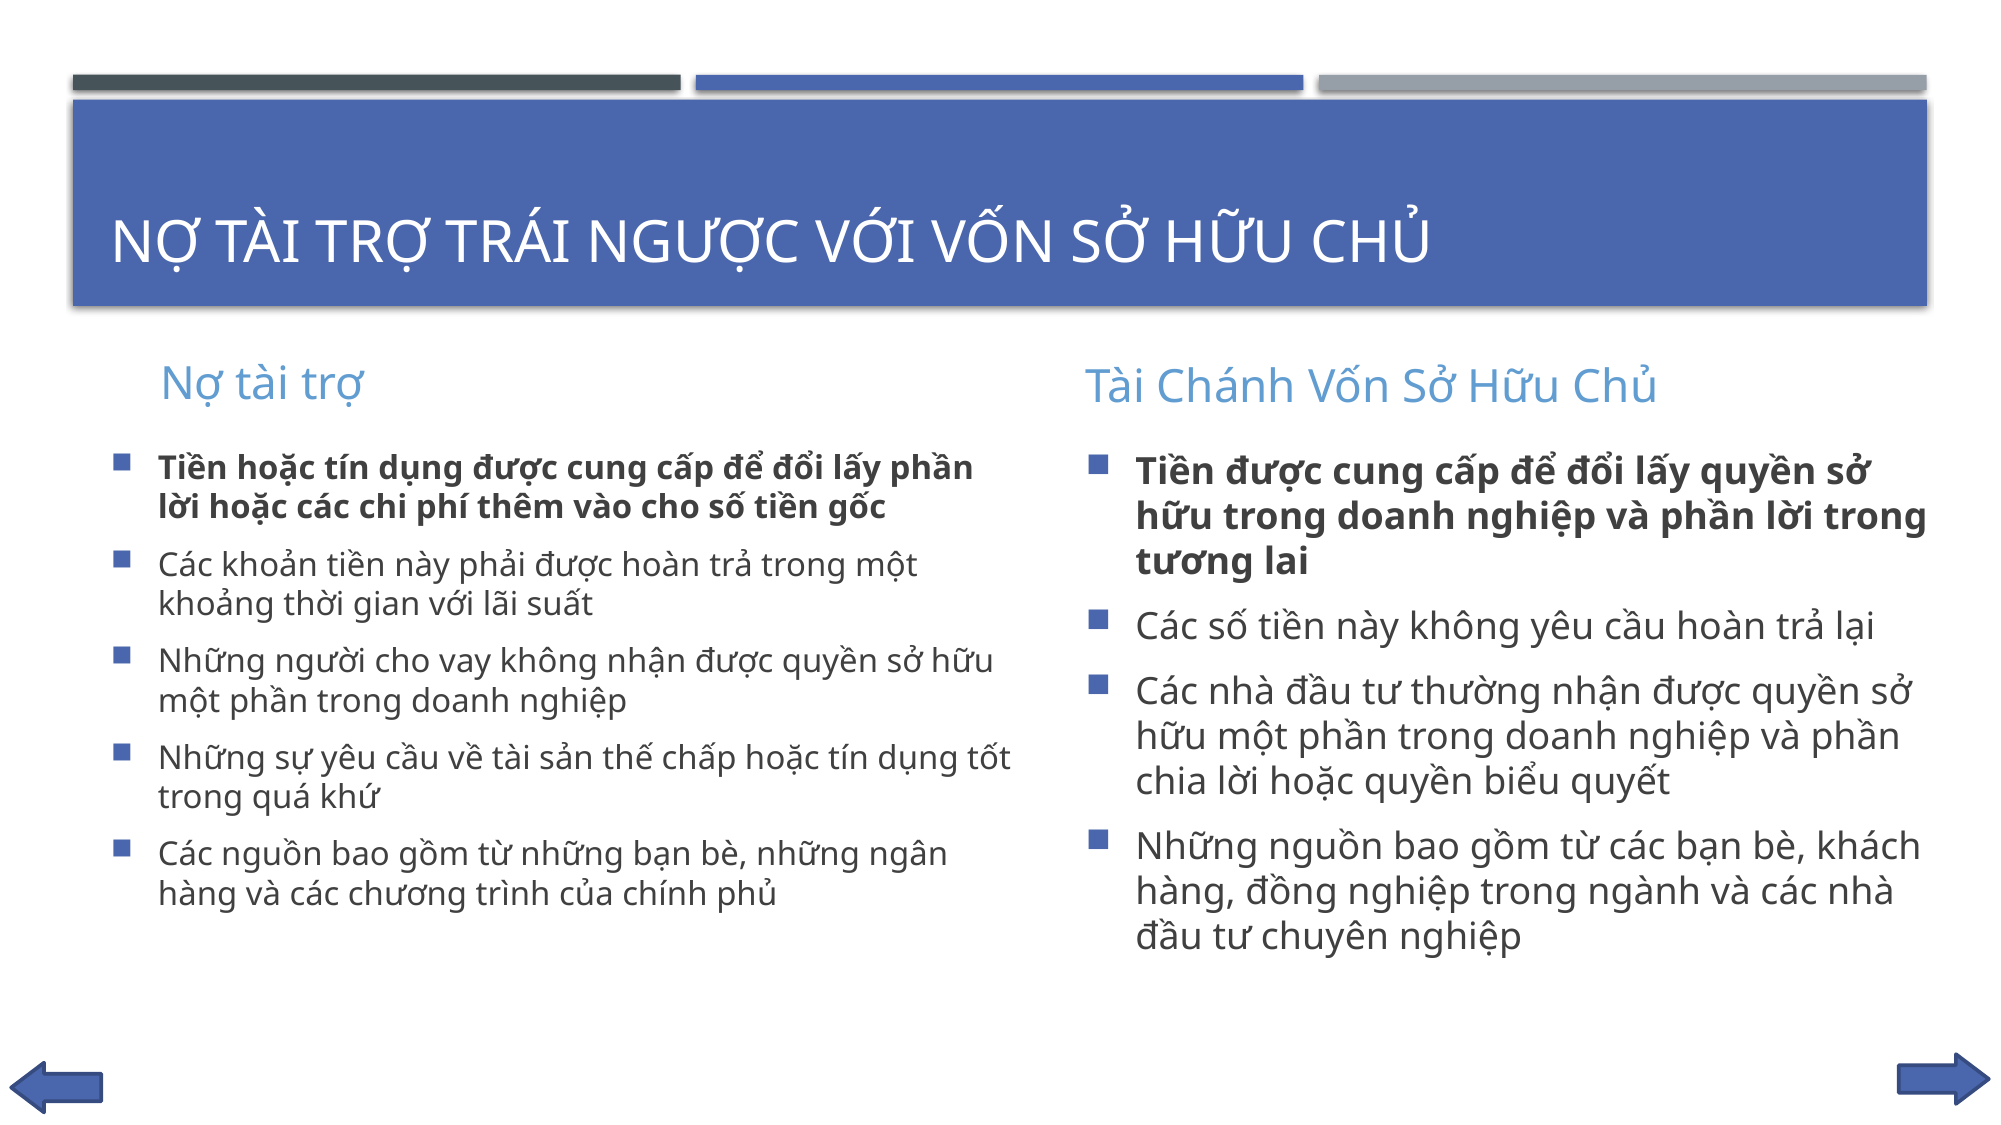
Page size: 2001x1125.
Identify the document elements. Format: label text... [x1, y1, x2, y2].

text_box [1896, 1052, 1991, 1106]
list Tiền hoặc tín dụng được cung cấp để đổi lấy phần lời hoặc các chi phí thêm vào cho số tiền gốc Các khoản tiền này phải được hoàn trả trong một khoảng thời gian với lãi suất Những người cho vay không nhận được quyền sở hữu một phần trong doanh nghiệp Những sự yêu cầu về tài sản thế chấp hoặc tín dụng tốt trong quá khứ Các nguồn bao gồm từ những bạn bè, những ngân hàng và các chương trình của chính phủ [95, 439, 1040, 921]
title Nợ tài trợ trái ngược với vốn sở hữu chủ [95, 119, 1905, 282]
list Nợ tài trợ [145, 328, 980, 417]
list Tiền được cung cấp để đổi lấy quyền sở hữu trong doanh nghiệp và phần lời trong tương lai Các số tiền này không yêu cầu hoàn trả lại Các nhà đầu tư thường nhận được quyền sở hữu một phần trong doanh nghiệp và phần chia lời hoặc quyền biểu quyết Những nguồn bao gồm từ các bạn bè, khách hàng, đồng nghiệp trong ngành và các nhà đầu tư chuyên nghiệp [1070, 439, 1964, 921]
list Tài Chánh Vốn Sở Hữu Chủ [1070, 328, 1905, 420]
text_box [9, 1060, 104, 1115]
